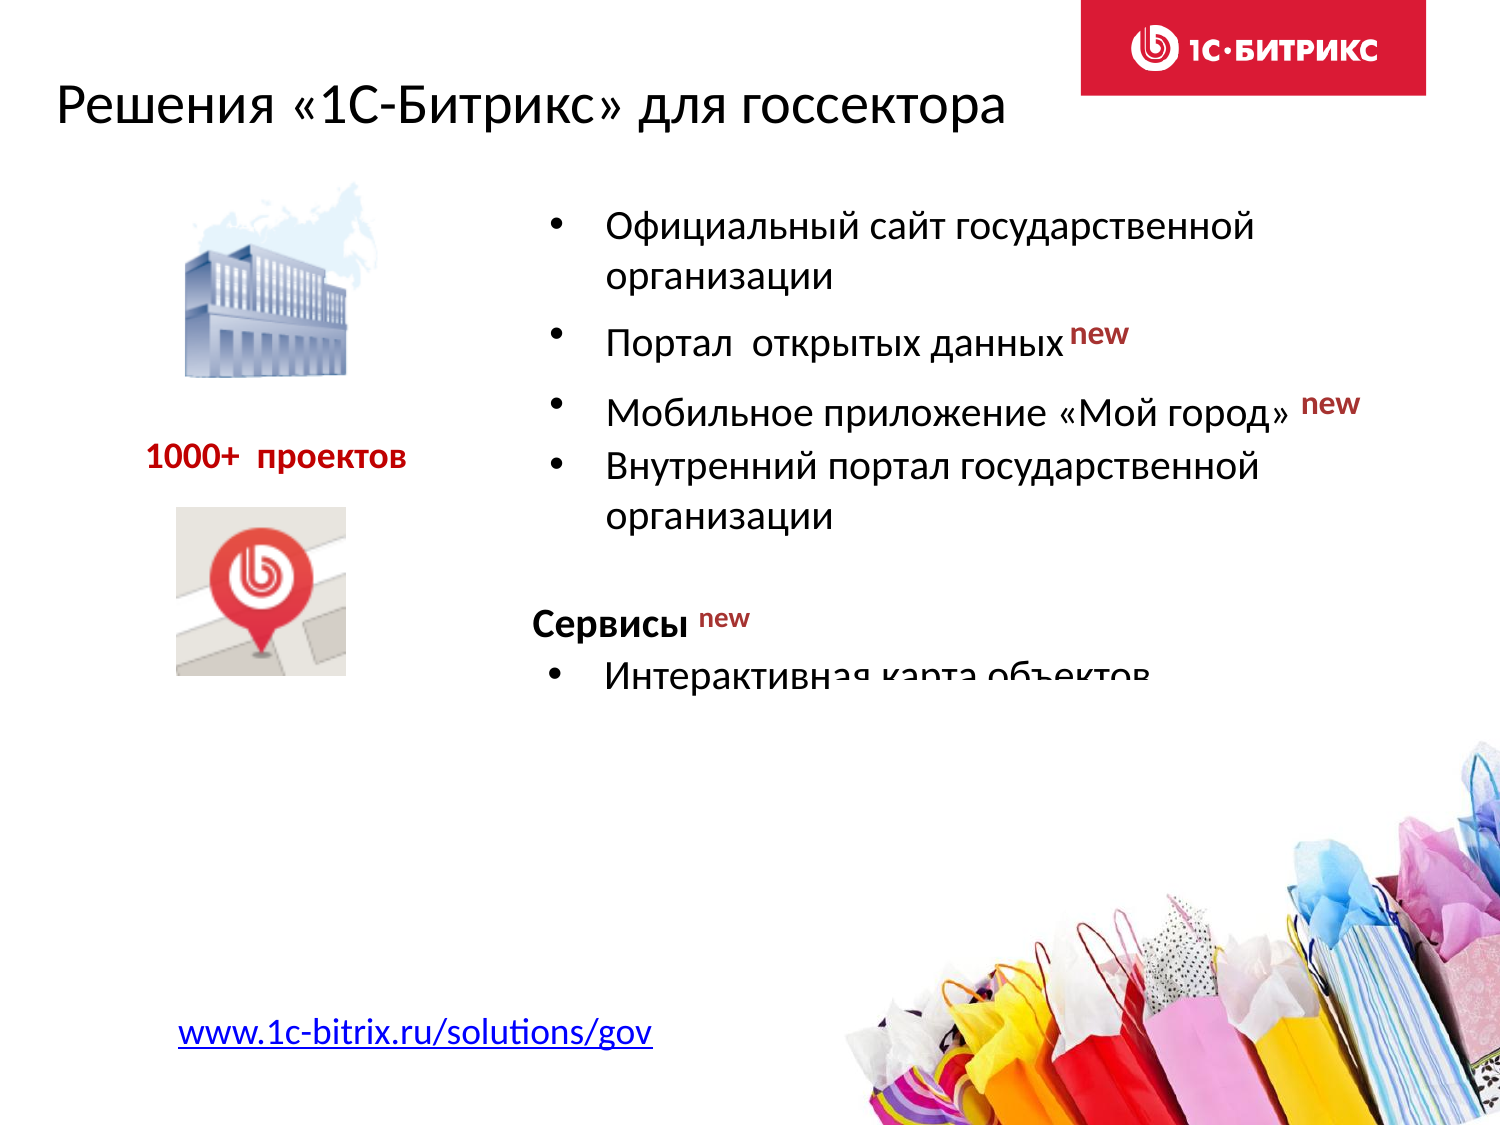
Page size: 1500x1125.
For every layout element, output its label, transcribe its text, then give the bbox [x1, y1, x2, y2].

picture [176, 506, 346, 677]
text_box Решения «1С-Битрикс» для госсектора [41, 36, 1179, 174]
picture [167, 174, 387, 386]
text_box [1080, 0, 1427, 96]
picture [832, 680, 1500, 1125]
text_box 1000+ проектов [130, 423, 423, 484]
text_box Официальный сайт государственной организации Портал открытых данных new Мобильное приложение «Мой город» new Внутренний портал государственной организации Сервисы new Интерактивная карта объектов [459, 190, 1446, 706]
text_box www.1c-bitrix.ru/solutions/gov [163, 999, 668, 1060]
